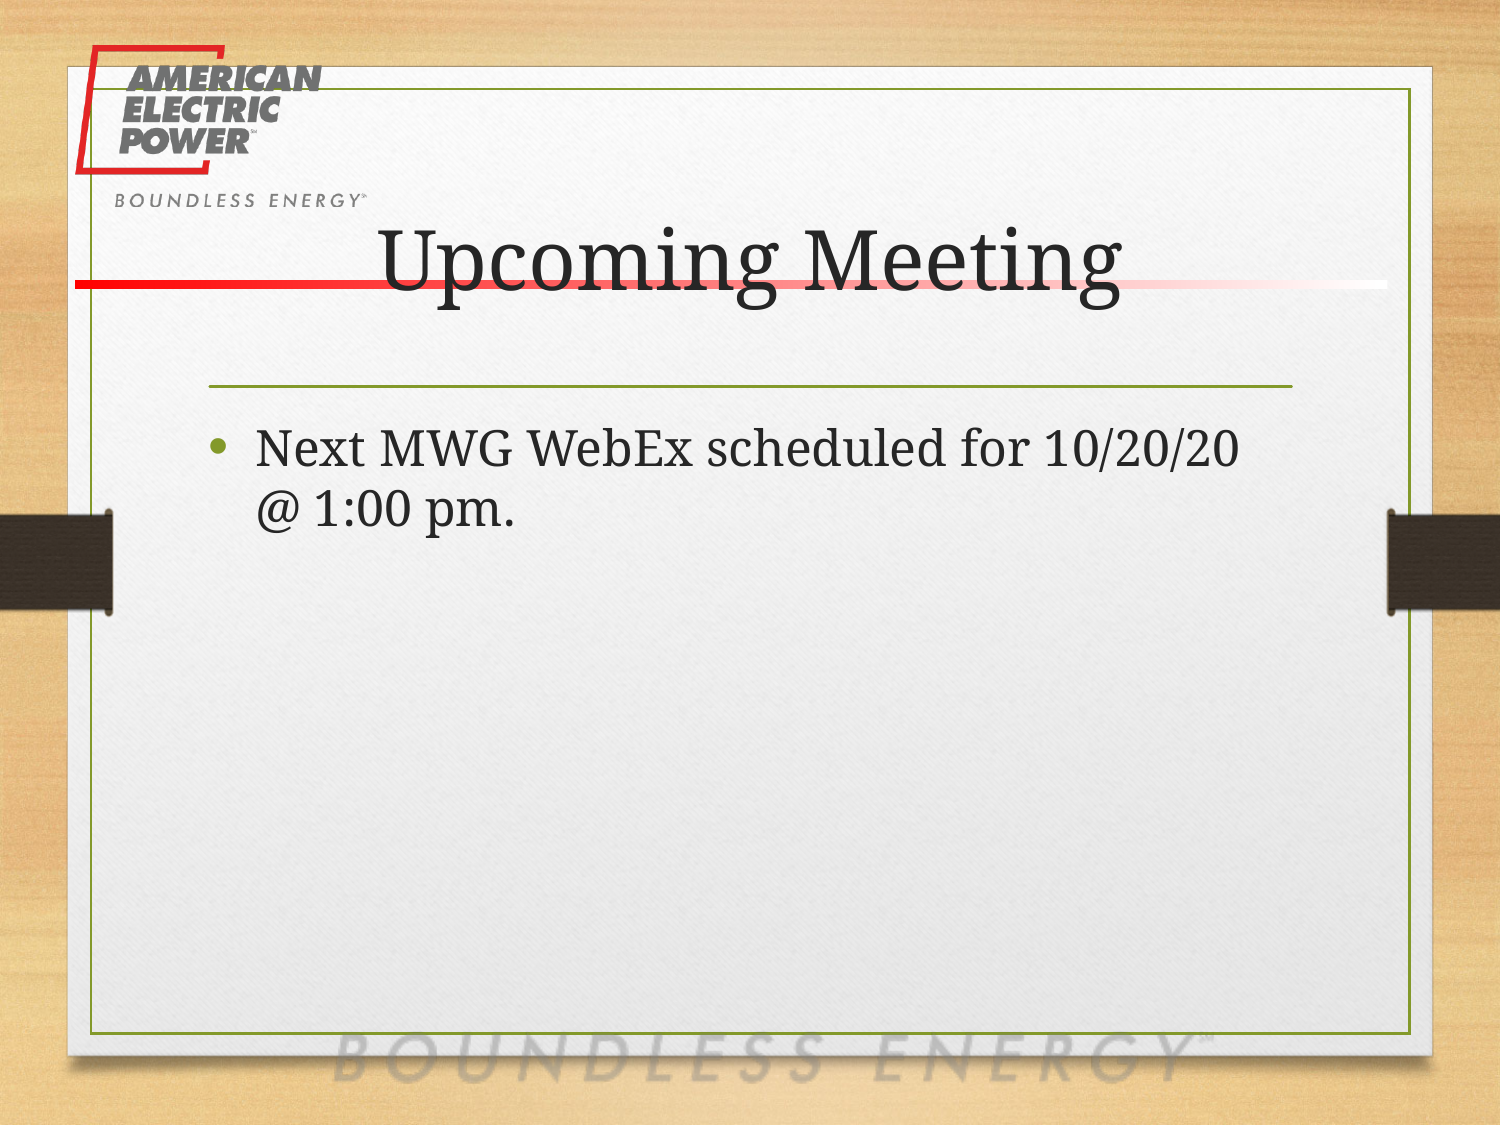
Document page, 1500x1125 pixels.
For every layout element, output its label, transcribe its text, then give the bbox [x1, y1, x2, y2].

list Next MWG WebEx scheduled for 10/20/20 @ 1:00 pm. [193, 408, 1309, 974]
title Upcoming Meeting [193, 150, 1309, 365]
picture [0, 0, 1500, 1125]
